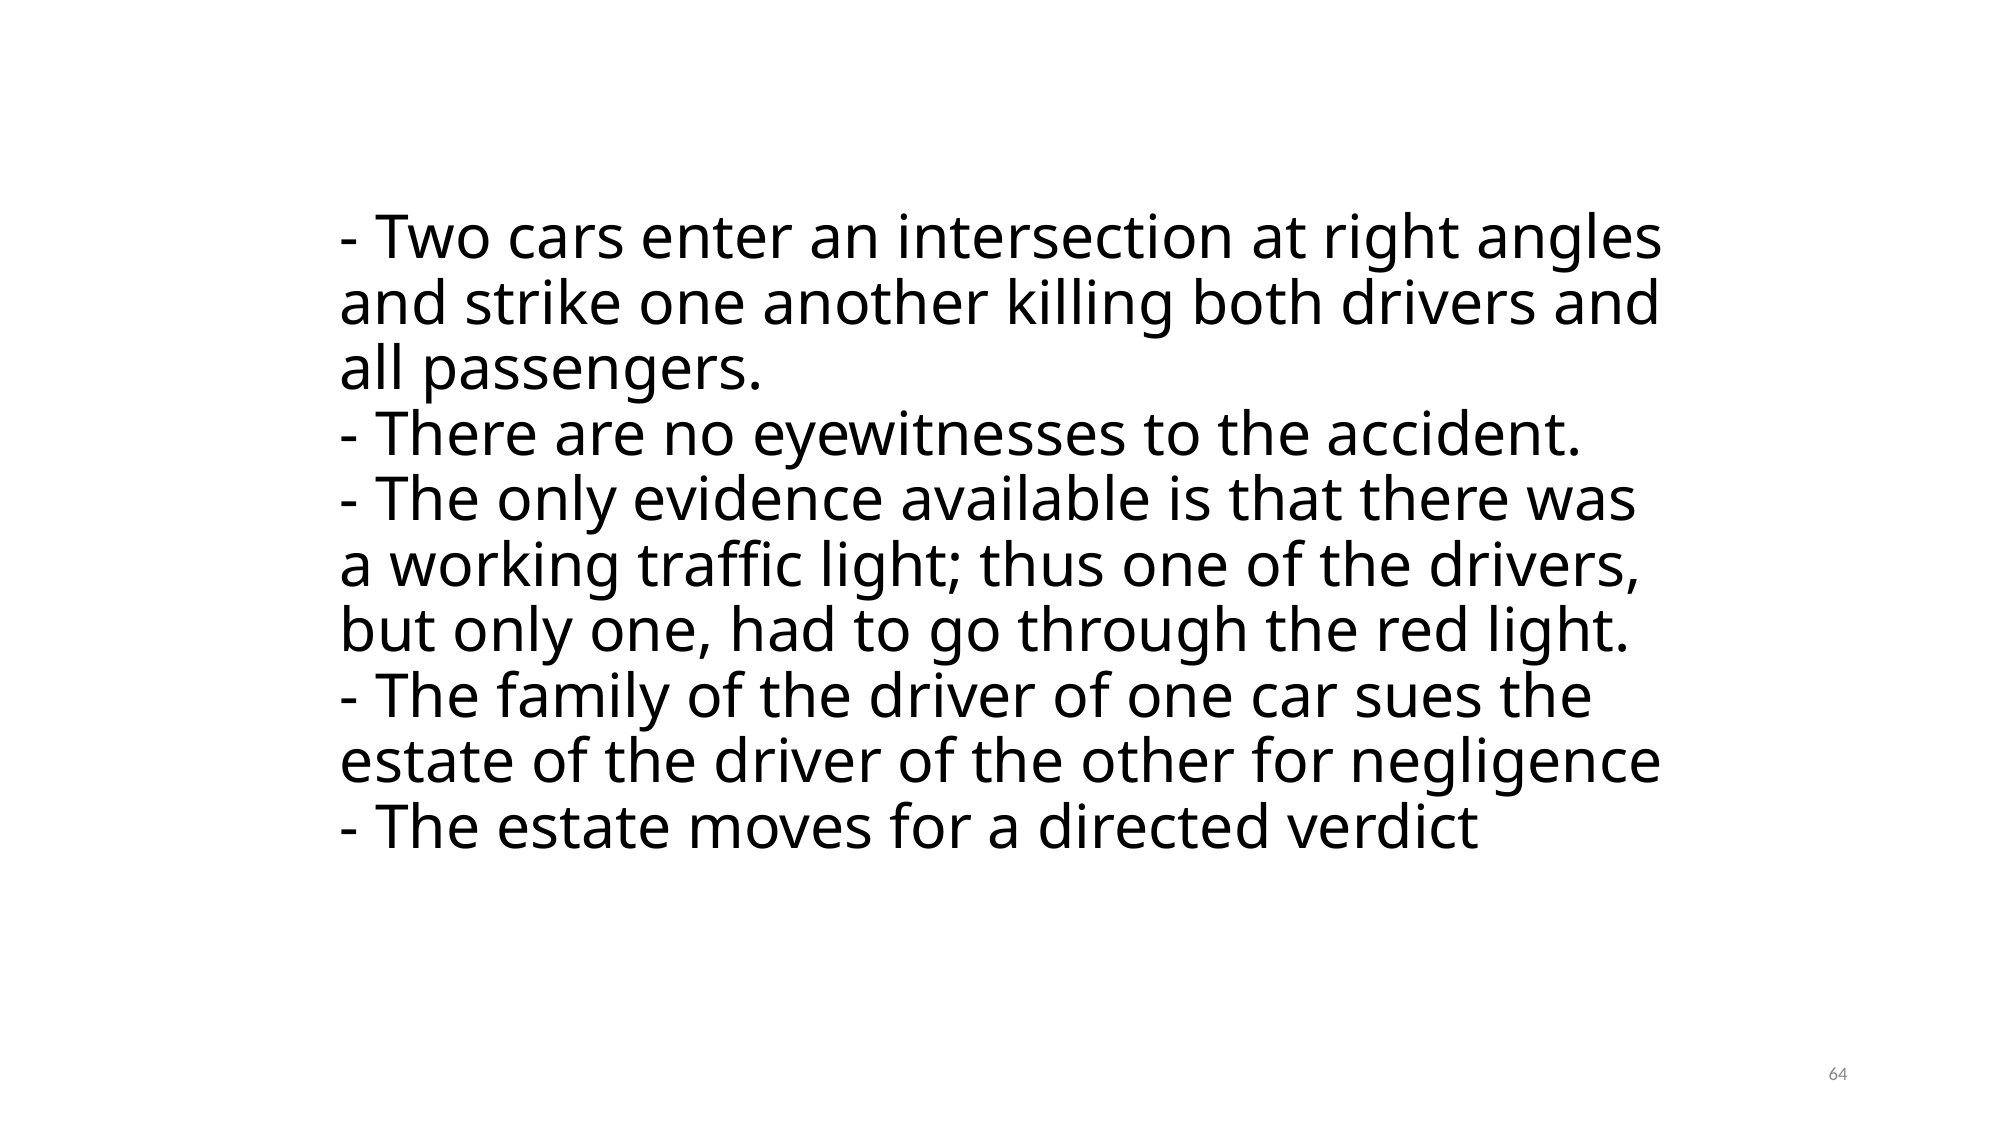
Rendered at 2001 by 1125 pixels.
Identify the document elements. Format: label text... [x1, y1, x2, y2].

title - Two cars enter an intersection at right angles and strike one another killing both drivers and all passengers. - There are no eyewitnesses to the accident. - The only evidence available is that there was a working traffic light; thus one of the drivers, but only one, had to go through the red light. - The family of the driver of one car sues the estate of the driver of the other for negligence - The estate moves for a directed verdict [324, 174, 1688, 966]
slide_number 64 [1412, 1042, 1863, 1103]
